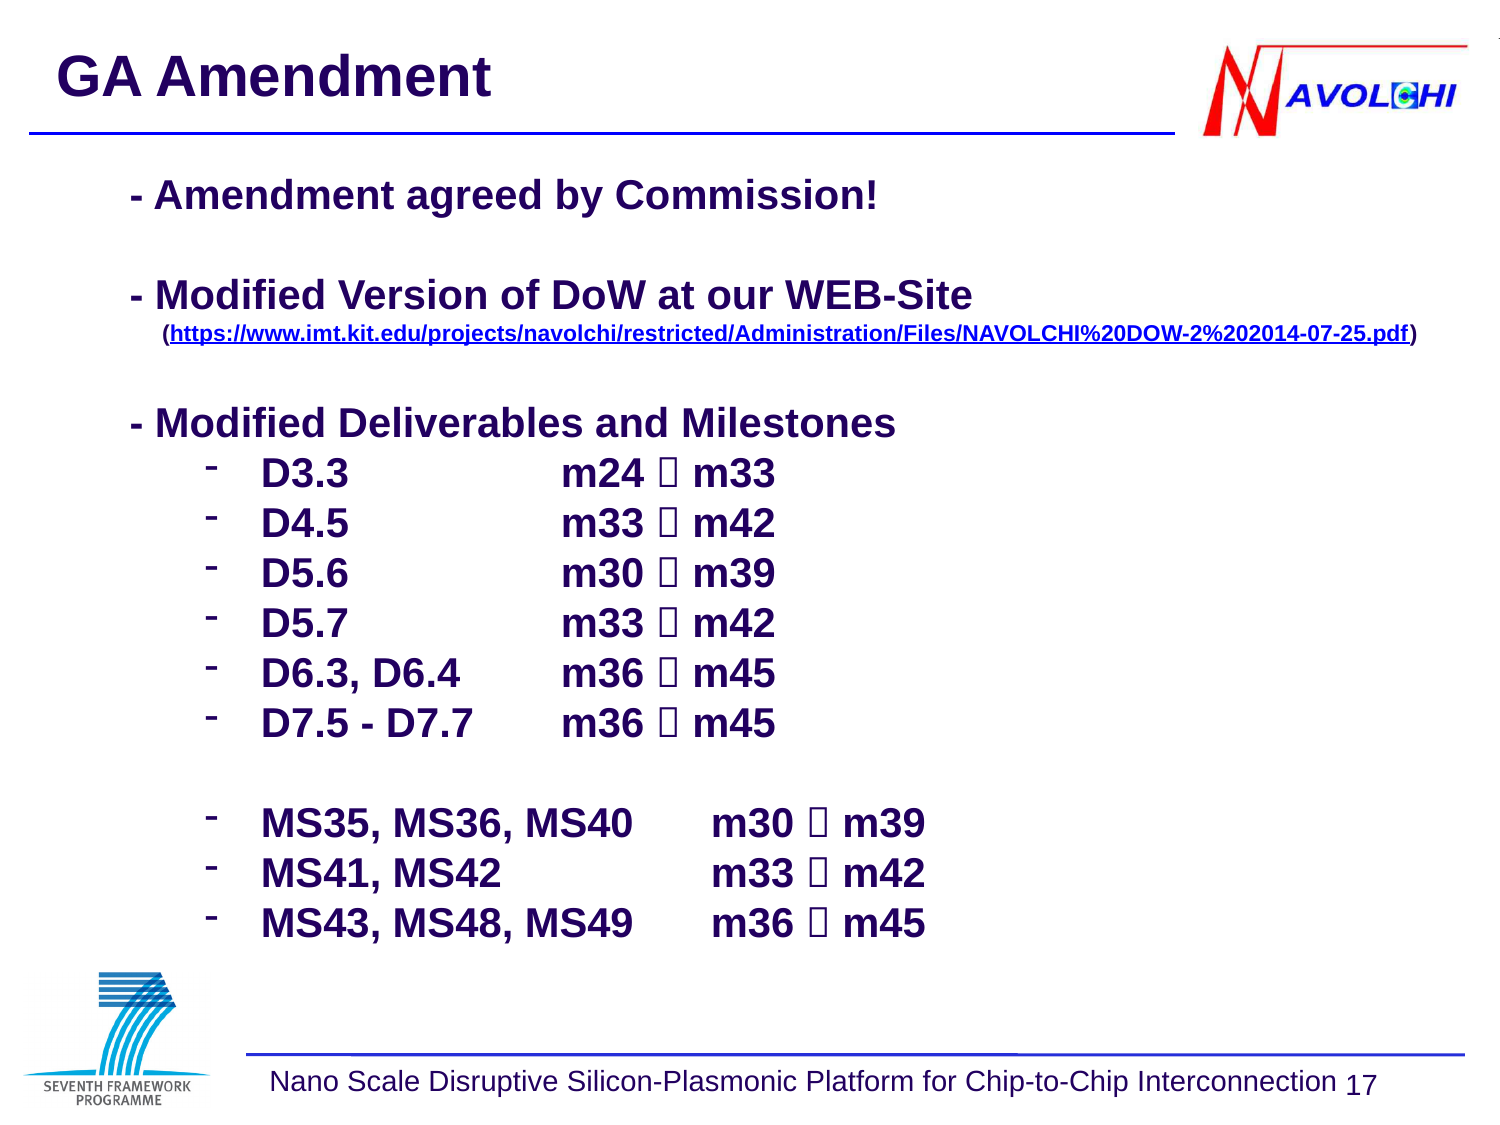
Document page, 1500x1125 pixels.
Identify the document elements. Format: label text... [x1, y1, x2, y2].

picture [23, 972, 114, 1108]
text_box GA Amendment [41, 30, 1270, 116]
picture [1175, 38, 1500, 147]
text_box - Amendment agreed by Commission! - Modified Version of DoW at our WEB-Site (https://www.imt.kit.edu/projects/navolchi/restricted/Administration/Files/NAVOLCHI%20DOW-2%202014-07-25.pdf) - Modified Deliverables and Milestones D3.3 m24  m33 D4.5 m33  m42 D5.6 m30  m39 D5.7 m33  m42 D6.3, D6.4 m36  m45 D7.5 - D7.7 m36  m45 MS35, MS36, MS40 m30  m39 MS41, MS42 m33  m42 MS43, MS48, MS49 m36  m45 [114, 160, 1433, 1125]
